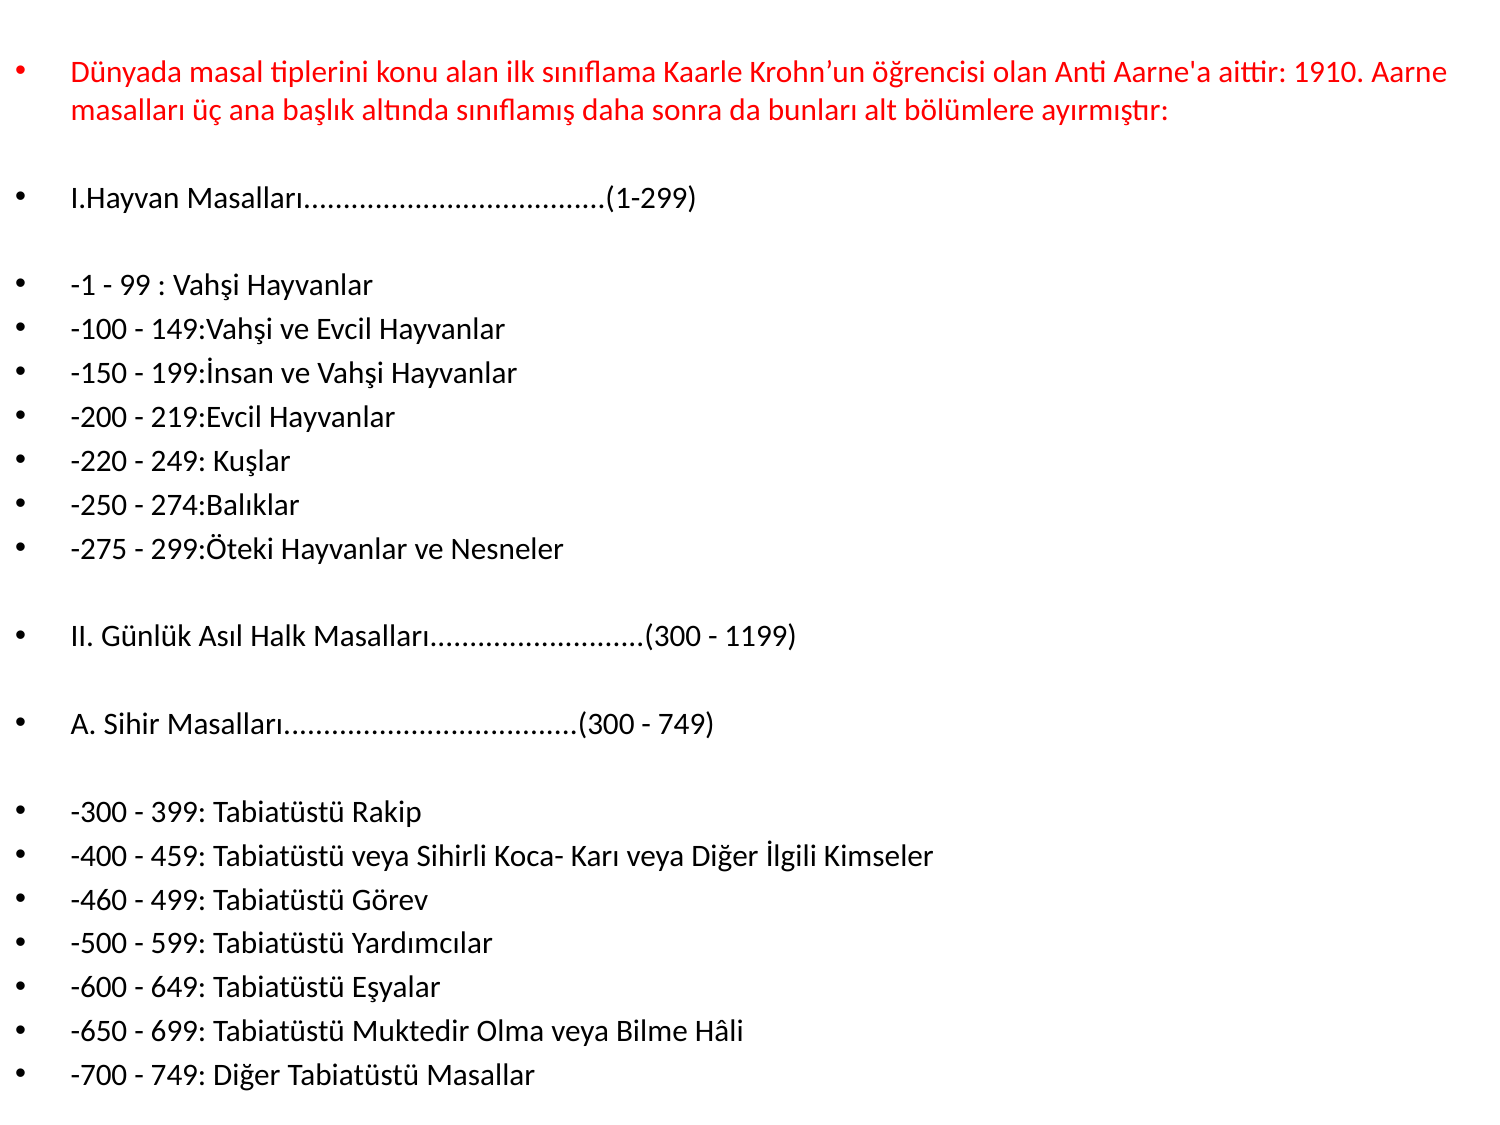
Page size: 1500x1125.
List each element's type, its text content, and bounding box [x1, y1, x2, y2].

list Dünyada masal tiplerini konu alan ilk sınıflama Kaarle Krohn’un öğrencisi olan Anti Aarne'a aittir: 1910. Aarne masalları üç ana başlık altında sınıflamış daha sonra da bunları alt bölümlere ayırmıştır: I.Hayvan Masalları......................................(1-299) -1 - 99 : Vahşi Hayvanlar -100 - 149:Vahşi ve Evcil Hayvanlar -150 - 199:İnsan ve Vahşi Hayvanlar -200 - 219:Evcil Hayvanlar -220 - 249: Kuşlar -250 - 274:Balıklar -275 - 299:Öteki Hayvanlar ve Nesneler II. Günlük Asıl Halk Masalları...........................(300 - 1199) A. Sihir Masalları.....................................(300 - 749) -300 - 399: Tabiatüstü Rakip -400 - 459: Tabiatüstü veya Sihirli Koca- Karı veya Diğer İlgili Kimseler -460 - 499: Tabiatüstü Görev -500 - 599: Tabiatüstü Yardımcılar -600 - 649: Tabiatüstü Eşyalar -650 - 699: Tabiatüstü Muktedir Olma veya Bilme Hâli -700 - 749: Diğer Tabiatüstü Masallar [0, 0, 1500, 1106]
